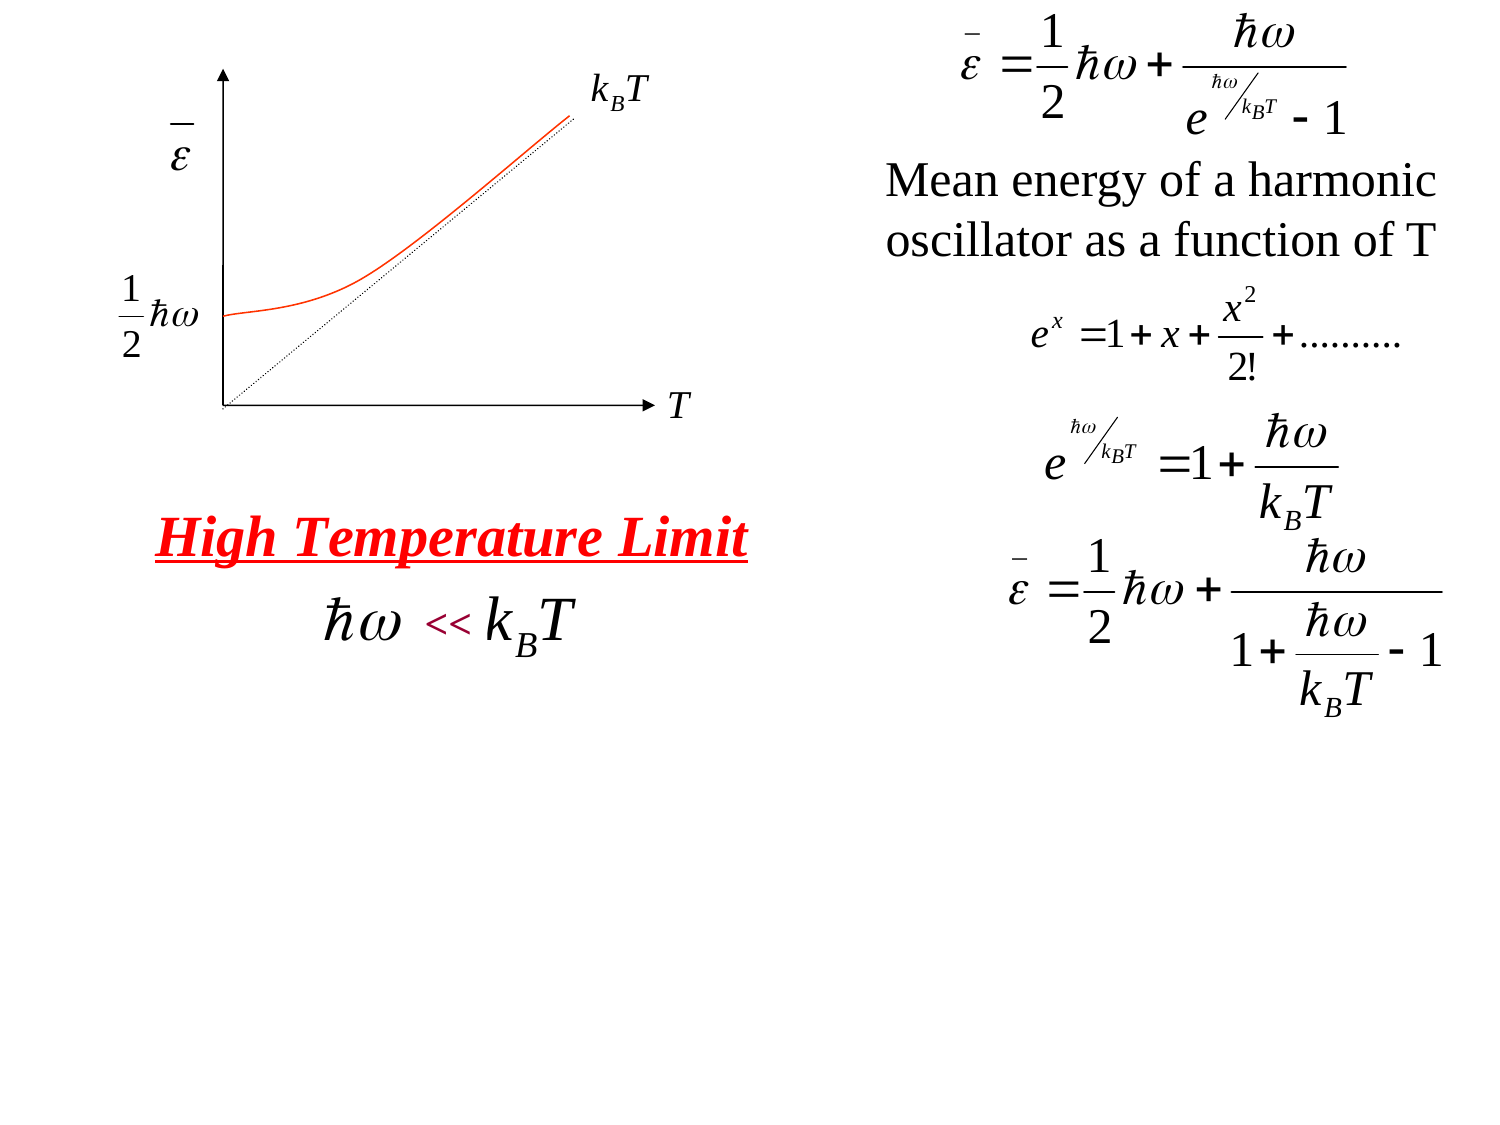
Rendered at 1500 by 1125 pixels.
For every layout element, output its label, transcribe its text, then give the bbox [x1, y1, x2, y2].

text_box High Temperature Limit [76, 490, 827, 626]
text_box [1037, 399, 1347, 523]
text_box Mean energy of a harmonic oscillator as a function of T [828, 138, 1495, 274]
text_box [1024, 274, 1410, 390]
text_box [999, 524, 1455, 730]
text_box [313, 577, 594, 673]
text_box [951, 0, 1357, 147]
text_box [112, 62, 701, 425]
